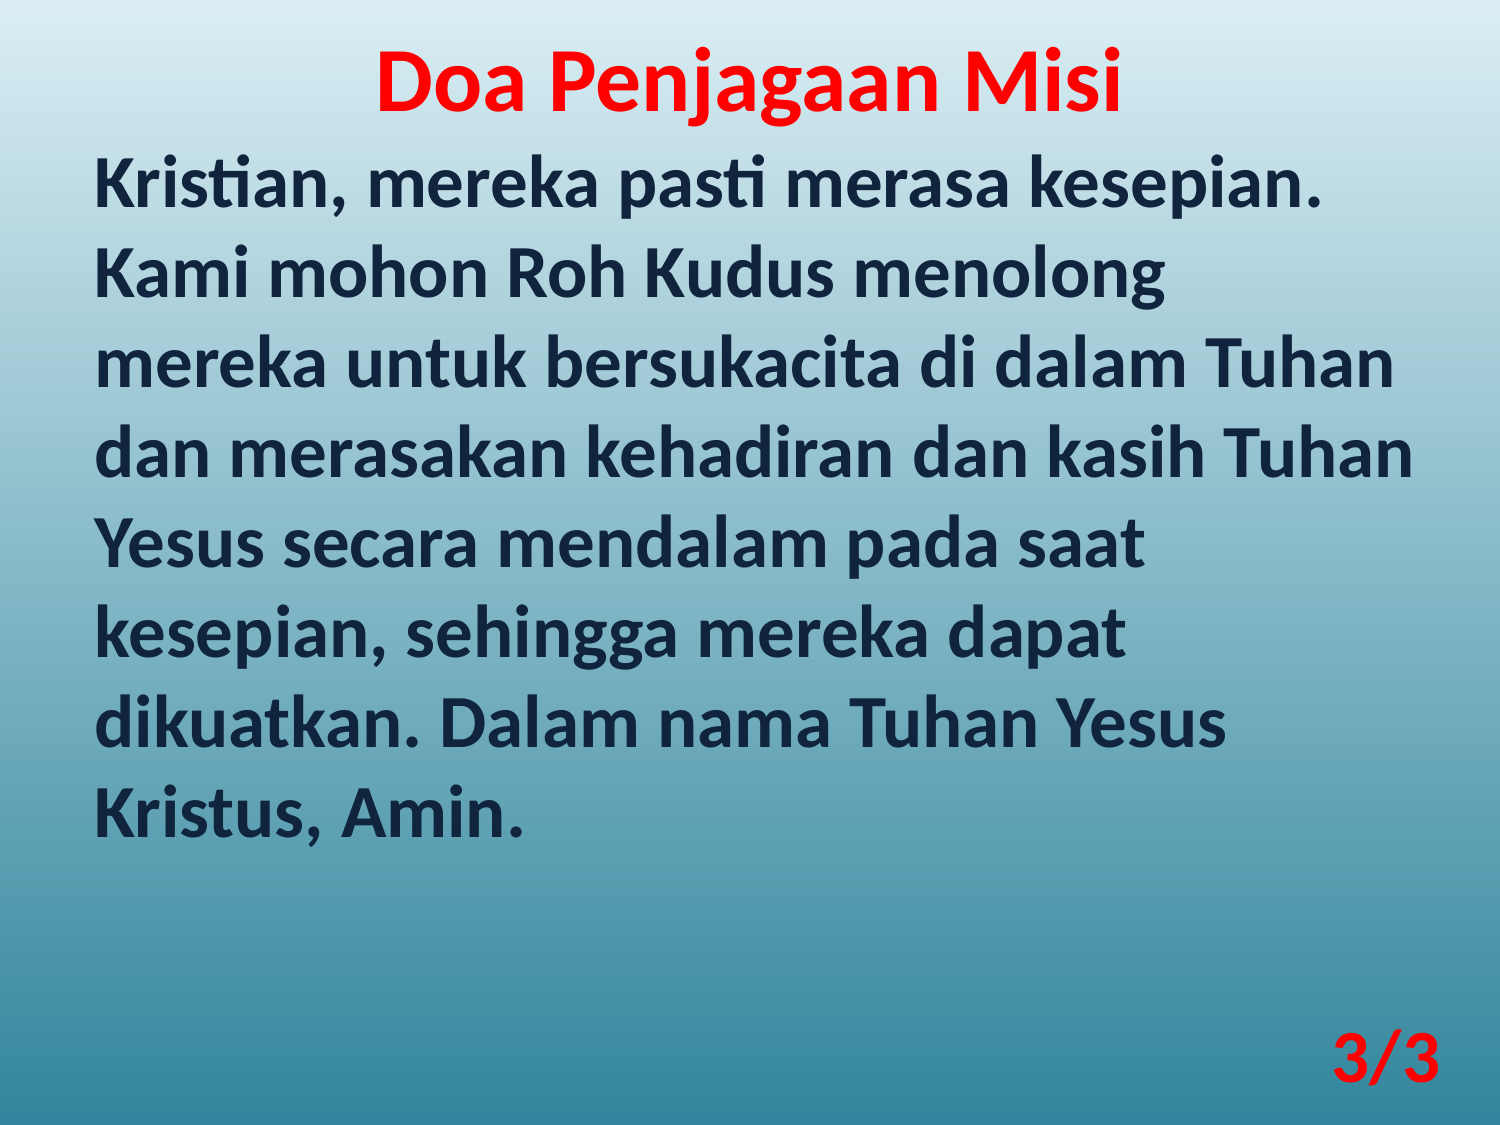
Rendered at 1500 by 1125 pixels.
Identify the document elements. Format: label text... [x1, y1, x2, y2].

text_box 3/3 [1317, 1000, 1473, 1105]
list Kristian, mereka pasti merasa kesepian. Kami mohon Roh Kudus menolong mereka untuk bersukacita di dalam Tuhan dan merasakan kehadiran dan kasih Tuhan Yesus secara mendalam pada saat kesepian, sehingga mereka dapat dikuatkan. Dalam nama Tuhan Yesus Kristus, Amin. [79, 125, 1432, 1043]
text_box Doa Penjagaan Misi [0, 34, 1500, 116]
